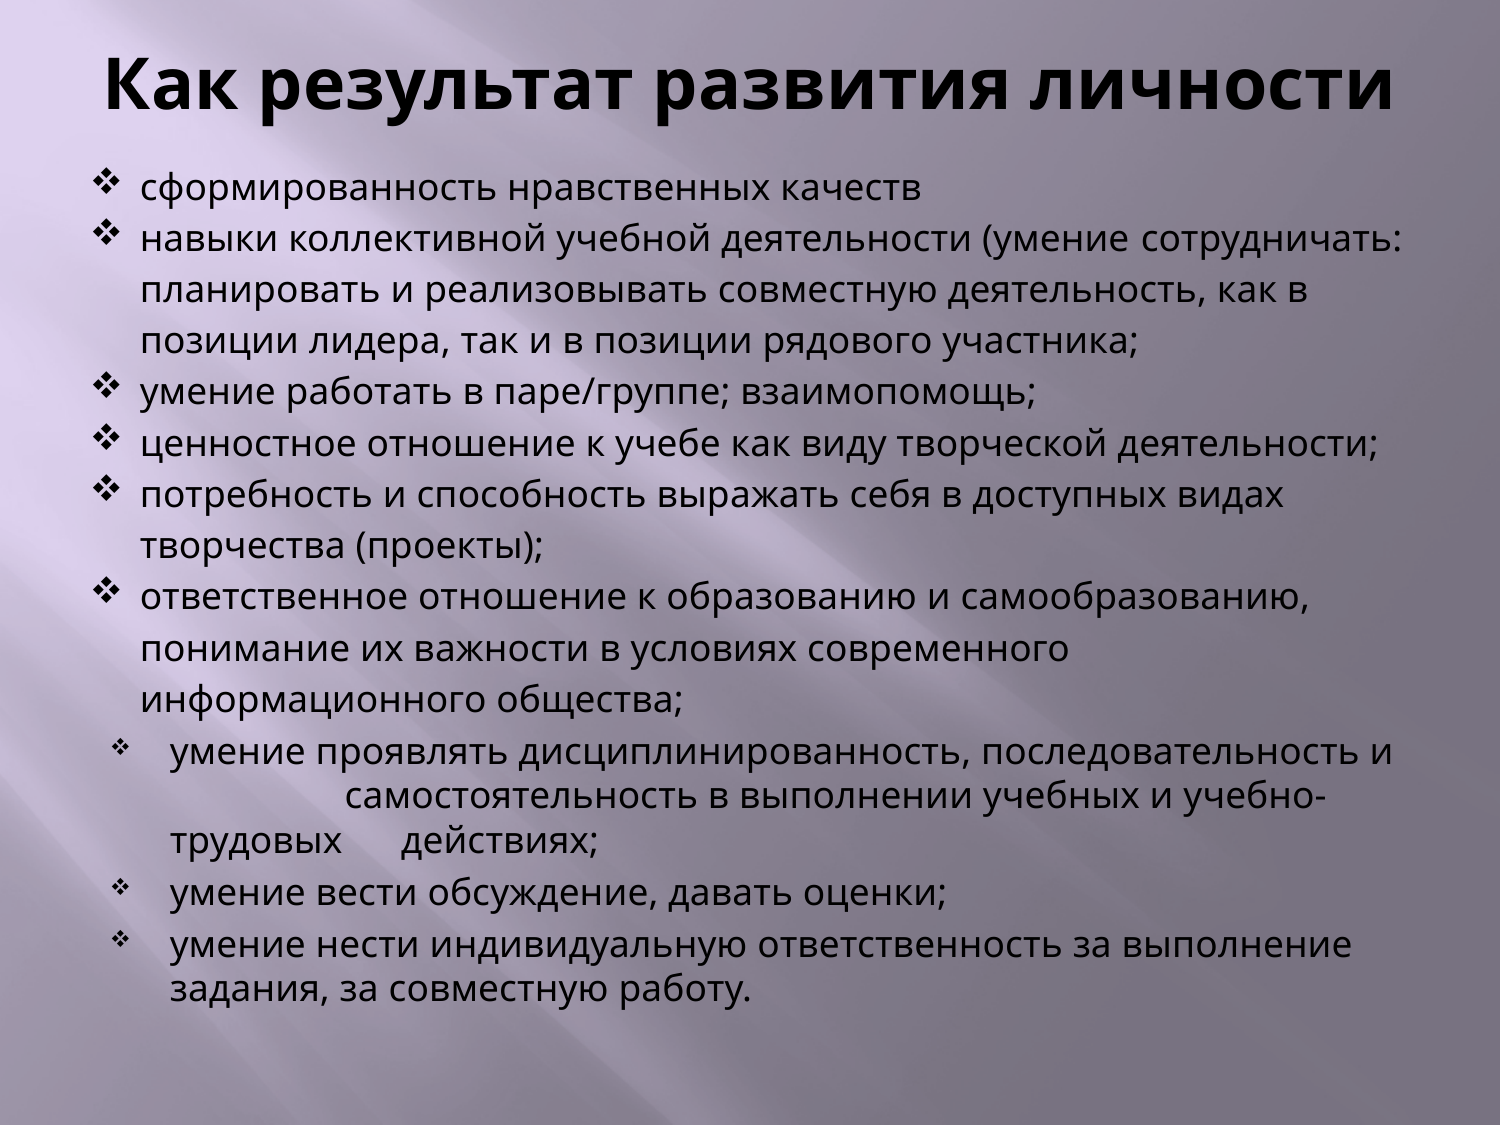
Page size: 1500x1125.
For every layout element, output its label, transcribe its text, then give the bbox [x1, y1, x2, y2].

list сформированность нравственных качеств навыки коллективной учебной деятельности (умение сотрудничать: планировать и реализовывать совместную деятельность, как в позиции лидера, так и в позиции рядового участника; умение работать в паре/группе; взаимопомощь; ценностное отношение к учебе как виду творческой деятельности; потребность и способность выражать себя в доступных видах творчества (проекты); ответственное отношение к образованию и самообразованию, понимание их важности в условиях современного информационного общества; умение проявлять дисциплинированность, последовательность и самостоятельность в выполнении учебных и учебно-трудовых действиях; умение вести обсуждение, давать оценки; умение нести индивидуальную ответственность за выполнение задания, за совместную работу. [75, 149, 1425, 1094]
title Как результат развития личности [75, 0, 1425, 149]
